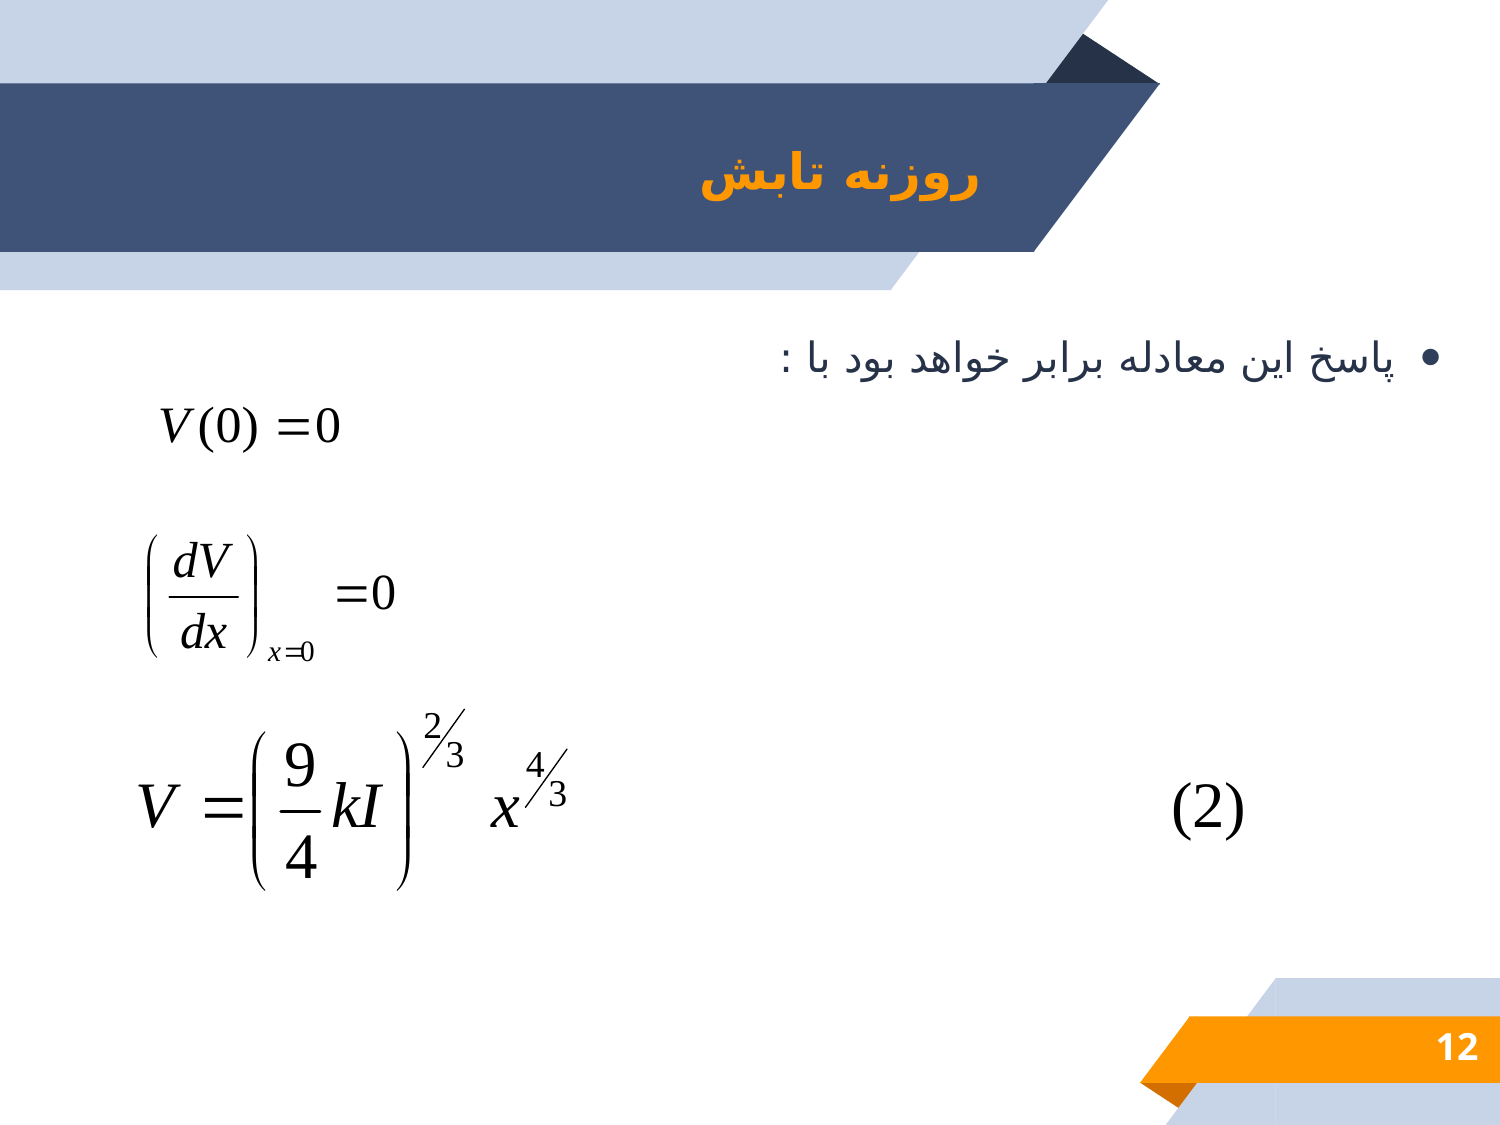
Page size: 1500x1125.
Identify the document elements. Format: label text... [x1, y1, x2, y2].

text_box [137, 524, 406, 674]
title روزنه تابش [0, 85, 997, 254]
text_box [154, 395, 351, 465]
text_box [130, 697, 1261, 904]
text_box پاسخ این معادله برابر خواهد بود با : [71, 325, 1454, 995]
slide_number 12 [1249, 1014, 1494, 1084]
